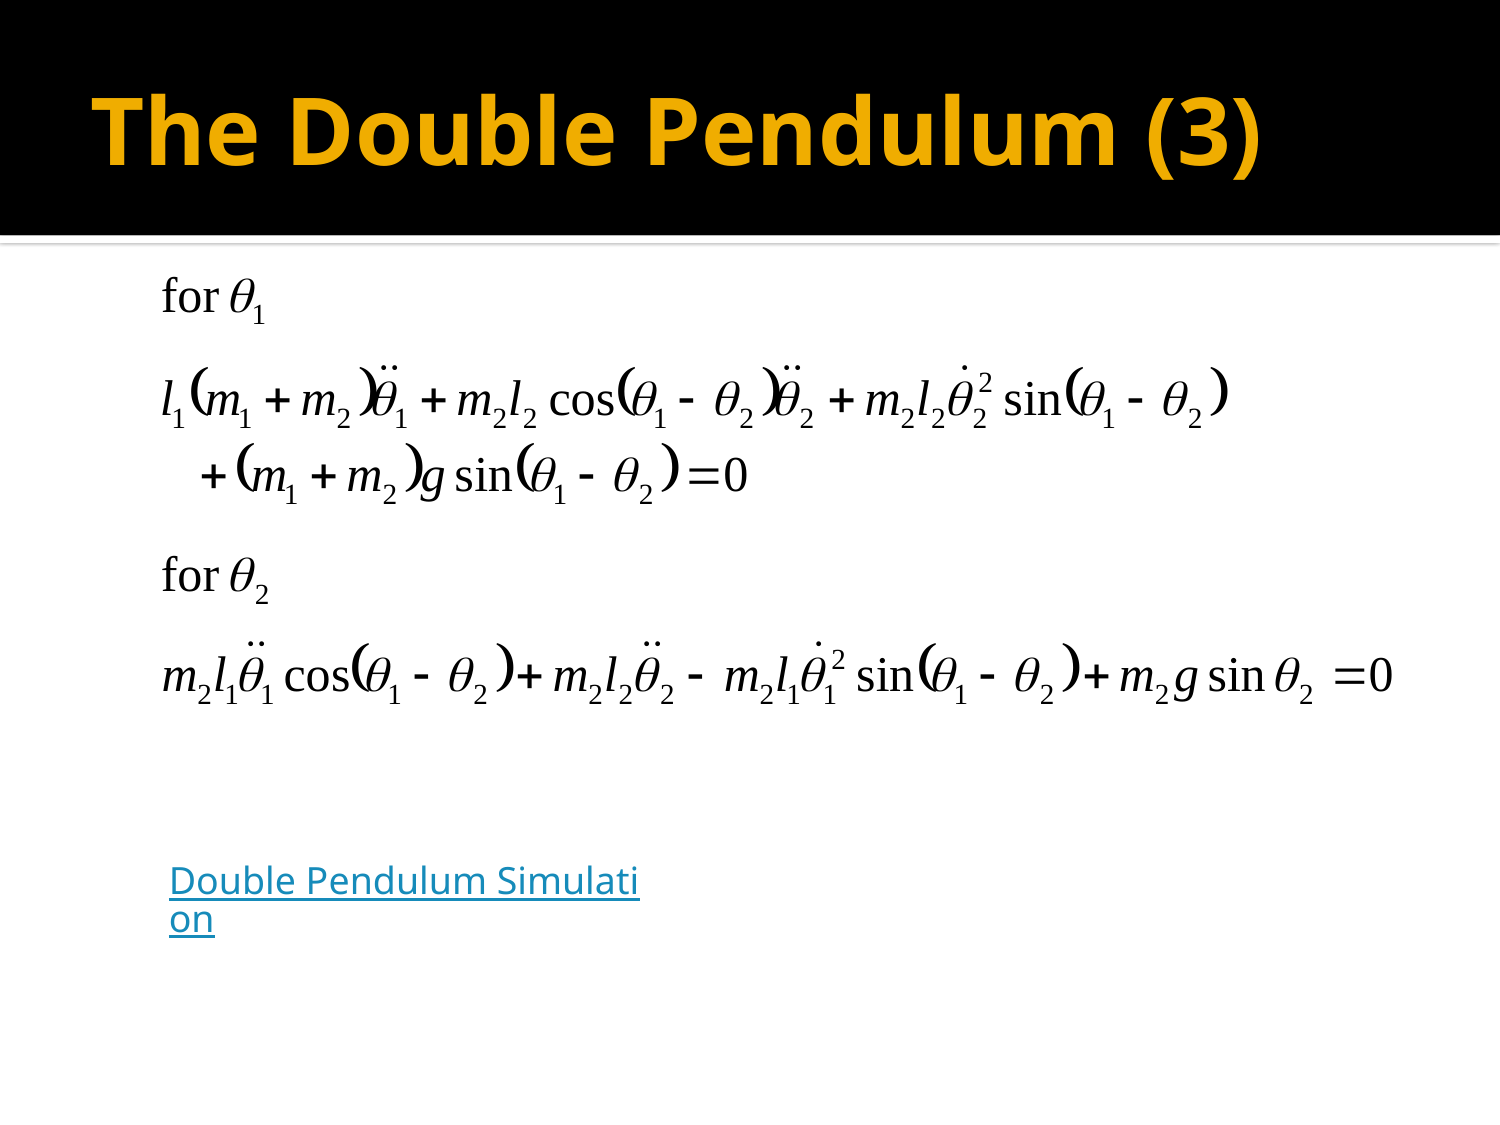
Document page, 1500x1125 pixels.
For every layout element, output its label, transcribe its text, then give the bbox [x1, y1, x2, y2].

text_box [153, 357, 1231, 517]
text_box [153, 541, 280, 613]
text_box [153, 637, 1404, 713]
text_box Double Pendulum Simulation [153, 849, 675, 916]
title The Double Pendulum (3) [75, 25, 1425, 231]
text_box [153, 262, 271, 334]
